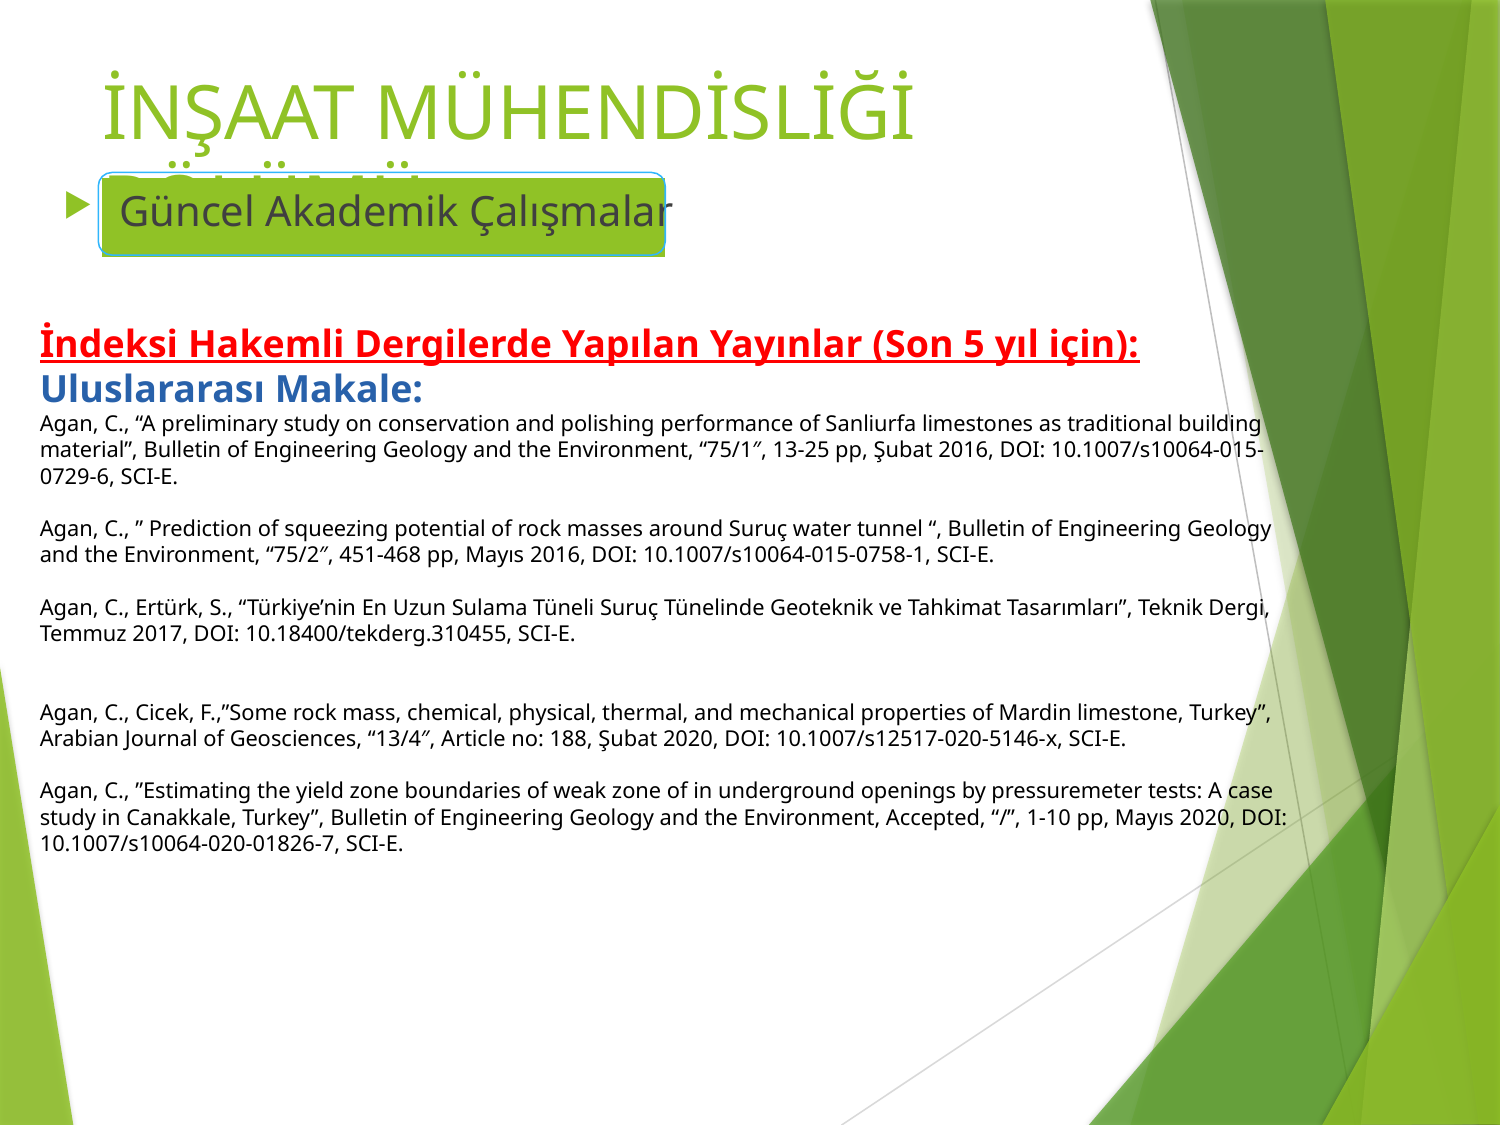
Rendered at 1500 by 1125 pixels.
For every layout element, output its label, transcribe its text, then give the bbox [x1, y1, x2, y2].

text_box [98, 172, 666, 256]
title İNŞAAT MÜHENDİSLİĞİ BÖLÜMÜ [99, 64, 1142, 176]
list Güncel Akademik Çalışmalar [23, 176, 1477, 823]
text_box İndeksi Hakemli Dergilerde Yapılan Yayınlar (Son 5 yıl için): Uluslararası Makale: Agan, C., “A preliminary study on conservation and polishing performance of Sanliurfa limestones as traditional building material”, Bulletin of Engineering Geology and the Environment, “75/1″, 13-25 pp, Şubat 2016, DOI: 10.1007/s10064-015-0729-6, SCI-E. Agan, C., ” Prediction of squeezing potential of rock masses around Suruç water tunnel “, Bulletin of Engineering Geology and the Environment, “75/2″, 451-468 pp, Mayıs 2016, DOI: 10.1007/s10064-015-0758-1, SCI-E. Agan, C., Ertürk, S., “Türkiye’nin En Uzun Sulama Tüneli Suruç Tünelinde Geoteknik ve Tahkimat Tasarımları”, Teknik Dergi, Temmuz 2017, DOI: 10.18400/tekderg.310455, SCI-E. Agan, C., Cicek, F.,”Some rock mass, chemical, physical, thermal, and mechanical properties of Mardin limestone, Turkey”, Arabian Journal of Geosciences, “13/4″, Article no: 188, Şubat 2020, DOI: 10.1007/s12517-020-5146-x, SCI-E. Agan, C., ”Estimating the yield zone boundaries of weak zone of in underground openings by pressuremeter tests: A case study in Canakkale, Turkey”, Bulletin of Engineering Geology and the Environment, Accepted, “/”, 1-10 pp, Mayıs 2020, DOI: 10.1007/s10064-020-01826-7, SCI-E. [23, 312, 1323, 863]
